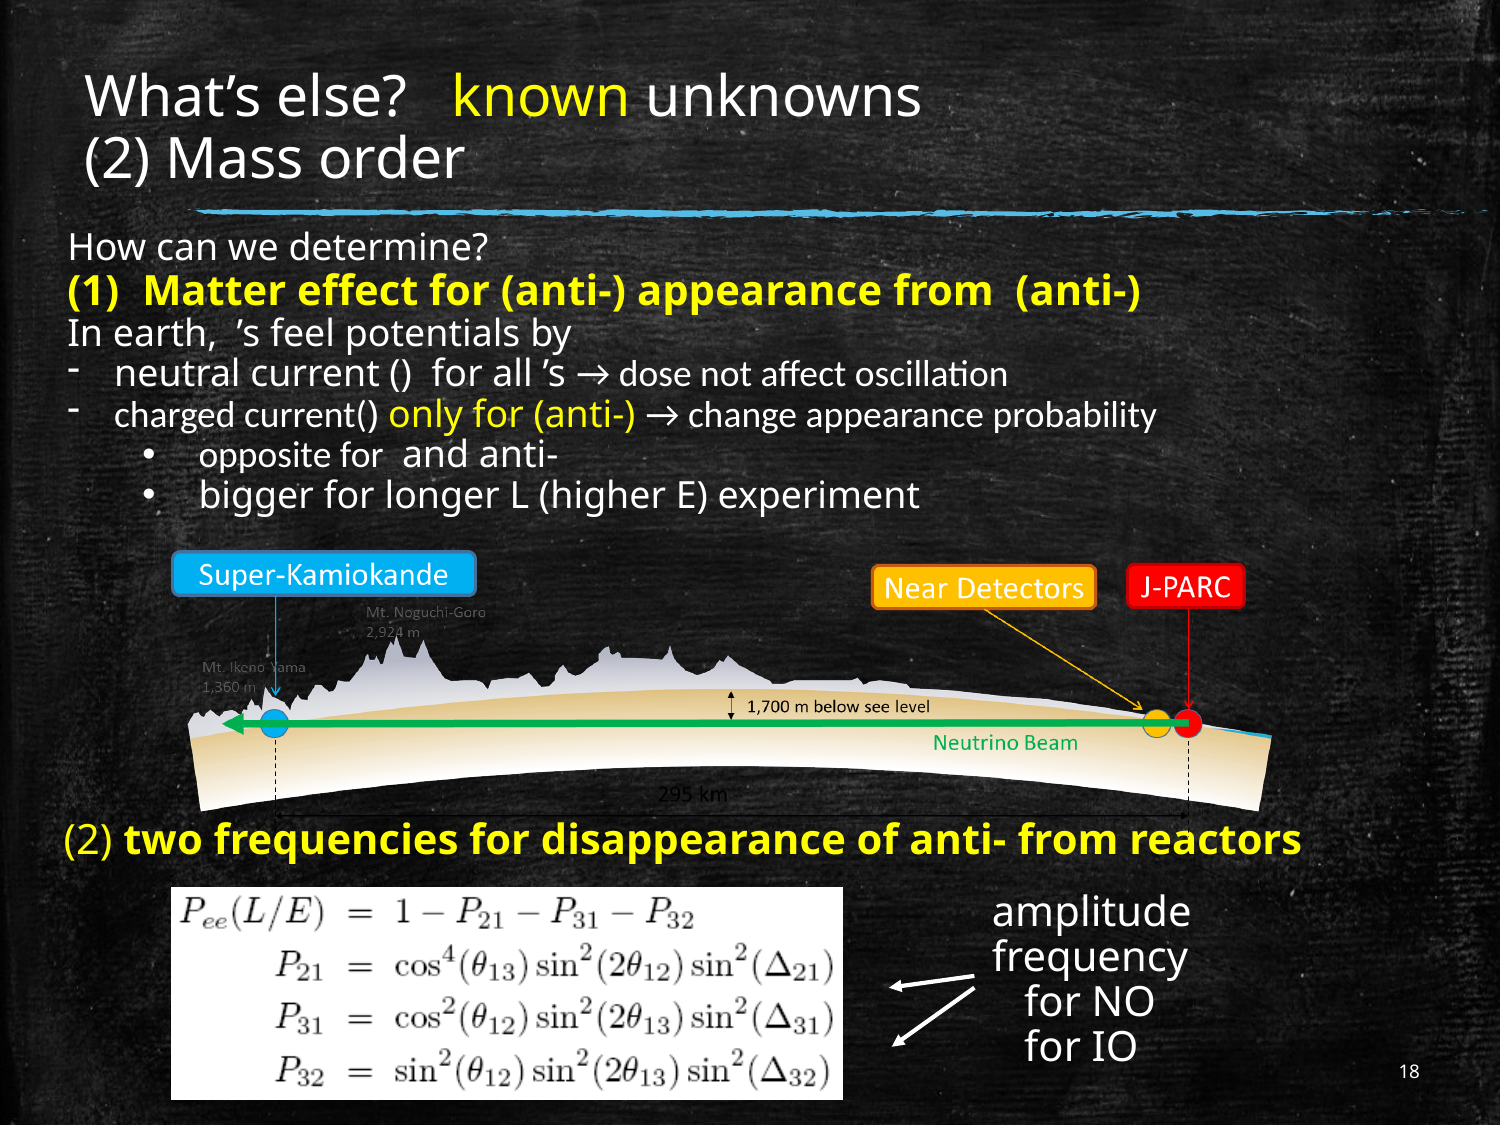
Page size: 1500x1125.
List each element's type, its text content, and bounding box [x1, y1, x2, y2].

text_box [888, 975, 975, 988]
slide_number 18 [1294, 1050, 1436, 1096]
title What’s else? known unknowns (2) Mass order [69, 59, 1431, 198]
picture [172, 888, 842, 1099]
picture [161, 499, 1291, 861]
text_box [891, 987, 975, 1047]
